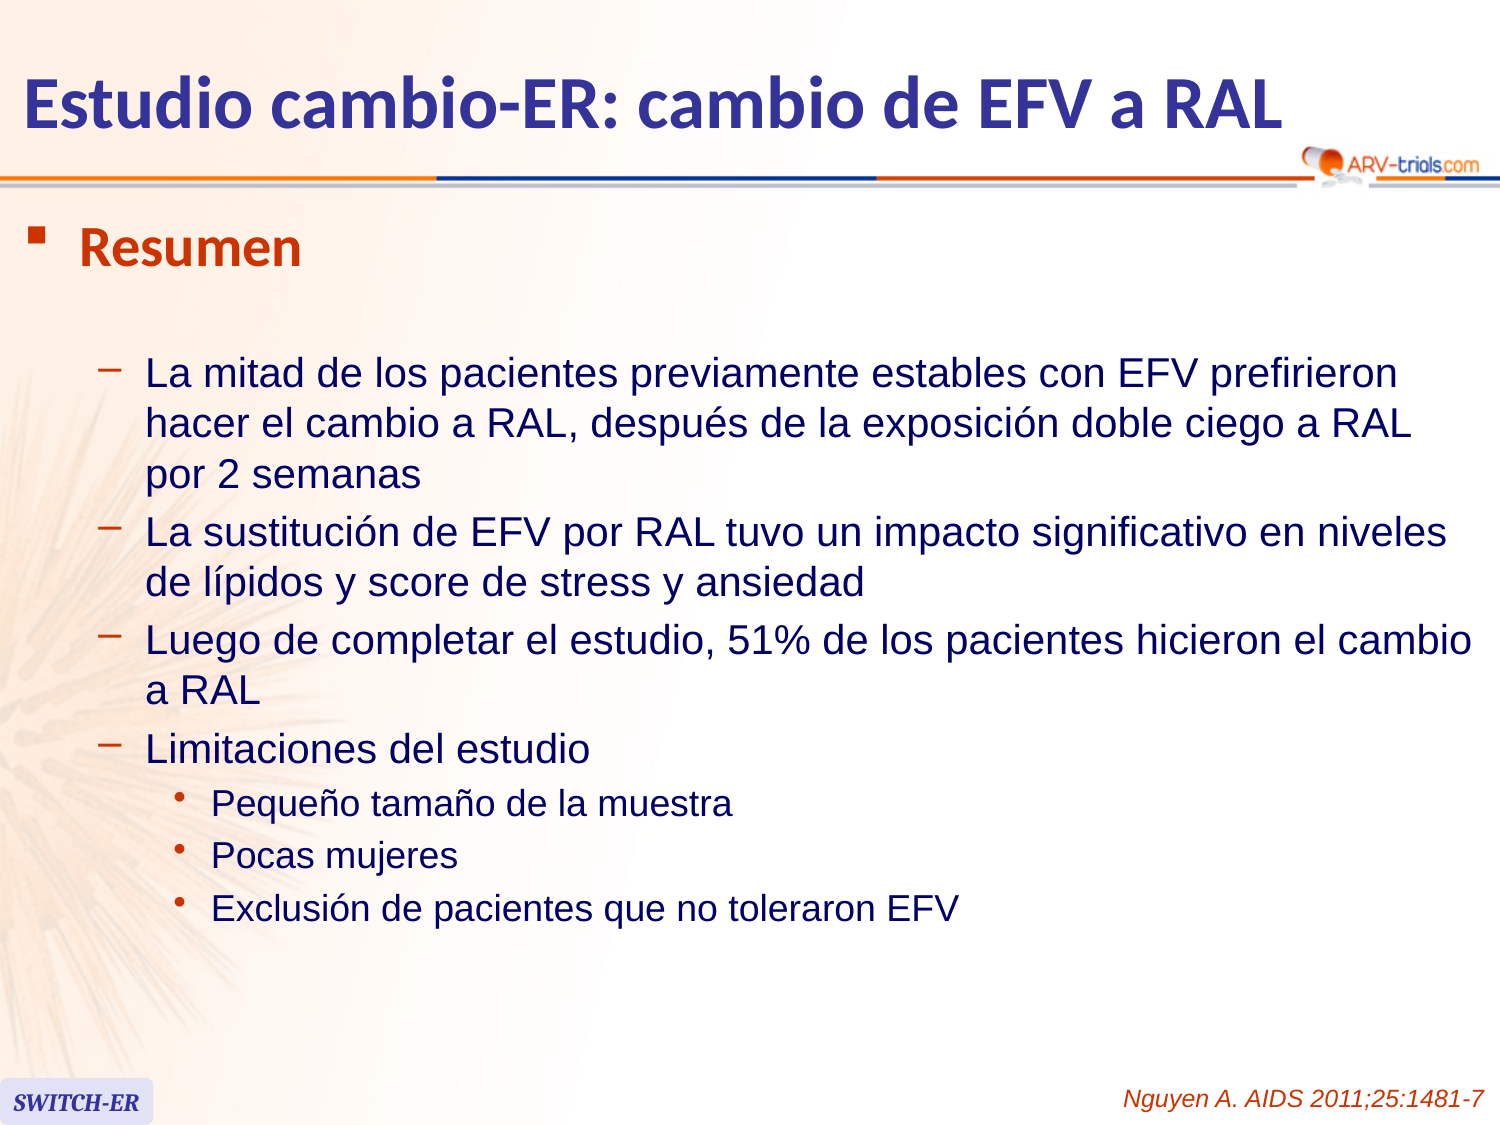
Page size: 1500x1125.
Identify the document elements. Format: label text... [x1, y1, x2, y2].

text_box Nguyen A. AIDS 2011;25:1481-7 [612, 1074, 1500, 1120]
list Resumen La mitad de los pacientes previamente estables con EFV prefirieron hacer el cambio a RAL, después de la exposición doble ciego a RAL por 2 semanas La sustitución de EFV por RAL tuvo un impacto significativo en niveles de lípidos y score de stress y ansiedad Luego de completar el estudio, 51% de los pacientes hicieron el cambio a RAL Limitaciones del estudio Pequeño tamaño de la muestra Pocas mujeres Exclusión de pacientes que no toleraron EFV [8, 200, 1500, 1071]
text_box SWITCH-ER [0, 1077, 154, 1125]
title Estudio cambio-ER: cambio de EFV a RAL [8, 6, 1353, 190]
picture [0, 0, 1500, 1125]
